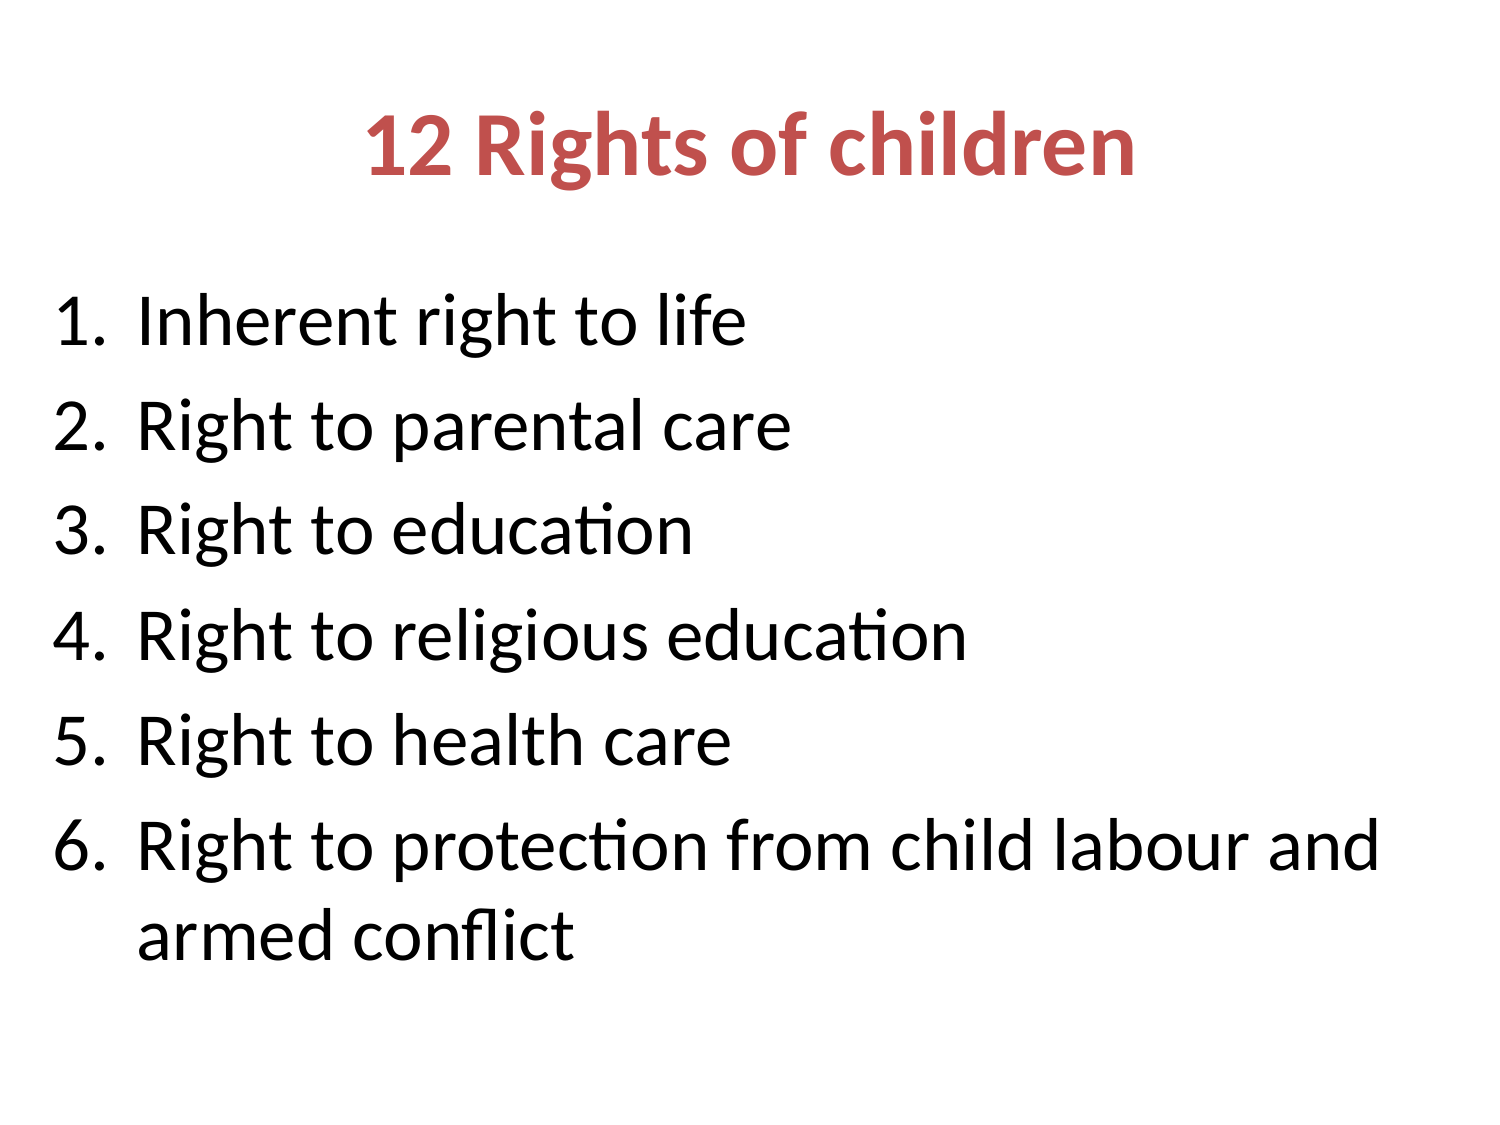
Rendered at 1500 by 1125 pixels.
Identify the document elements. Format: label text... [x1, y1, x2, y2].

title 12 Rights of children [75, 45, 1425, 233]
list Inherent right to life Right to parental care Right to education Right to religious education Right to health care Right to protection from child labour and armed conflict [37, 262, 1425, 1080]
